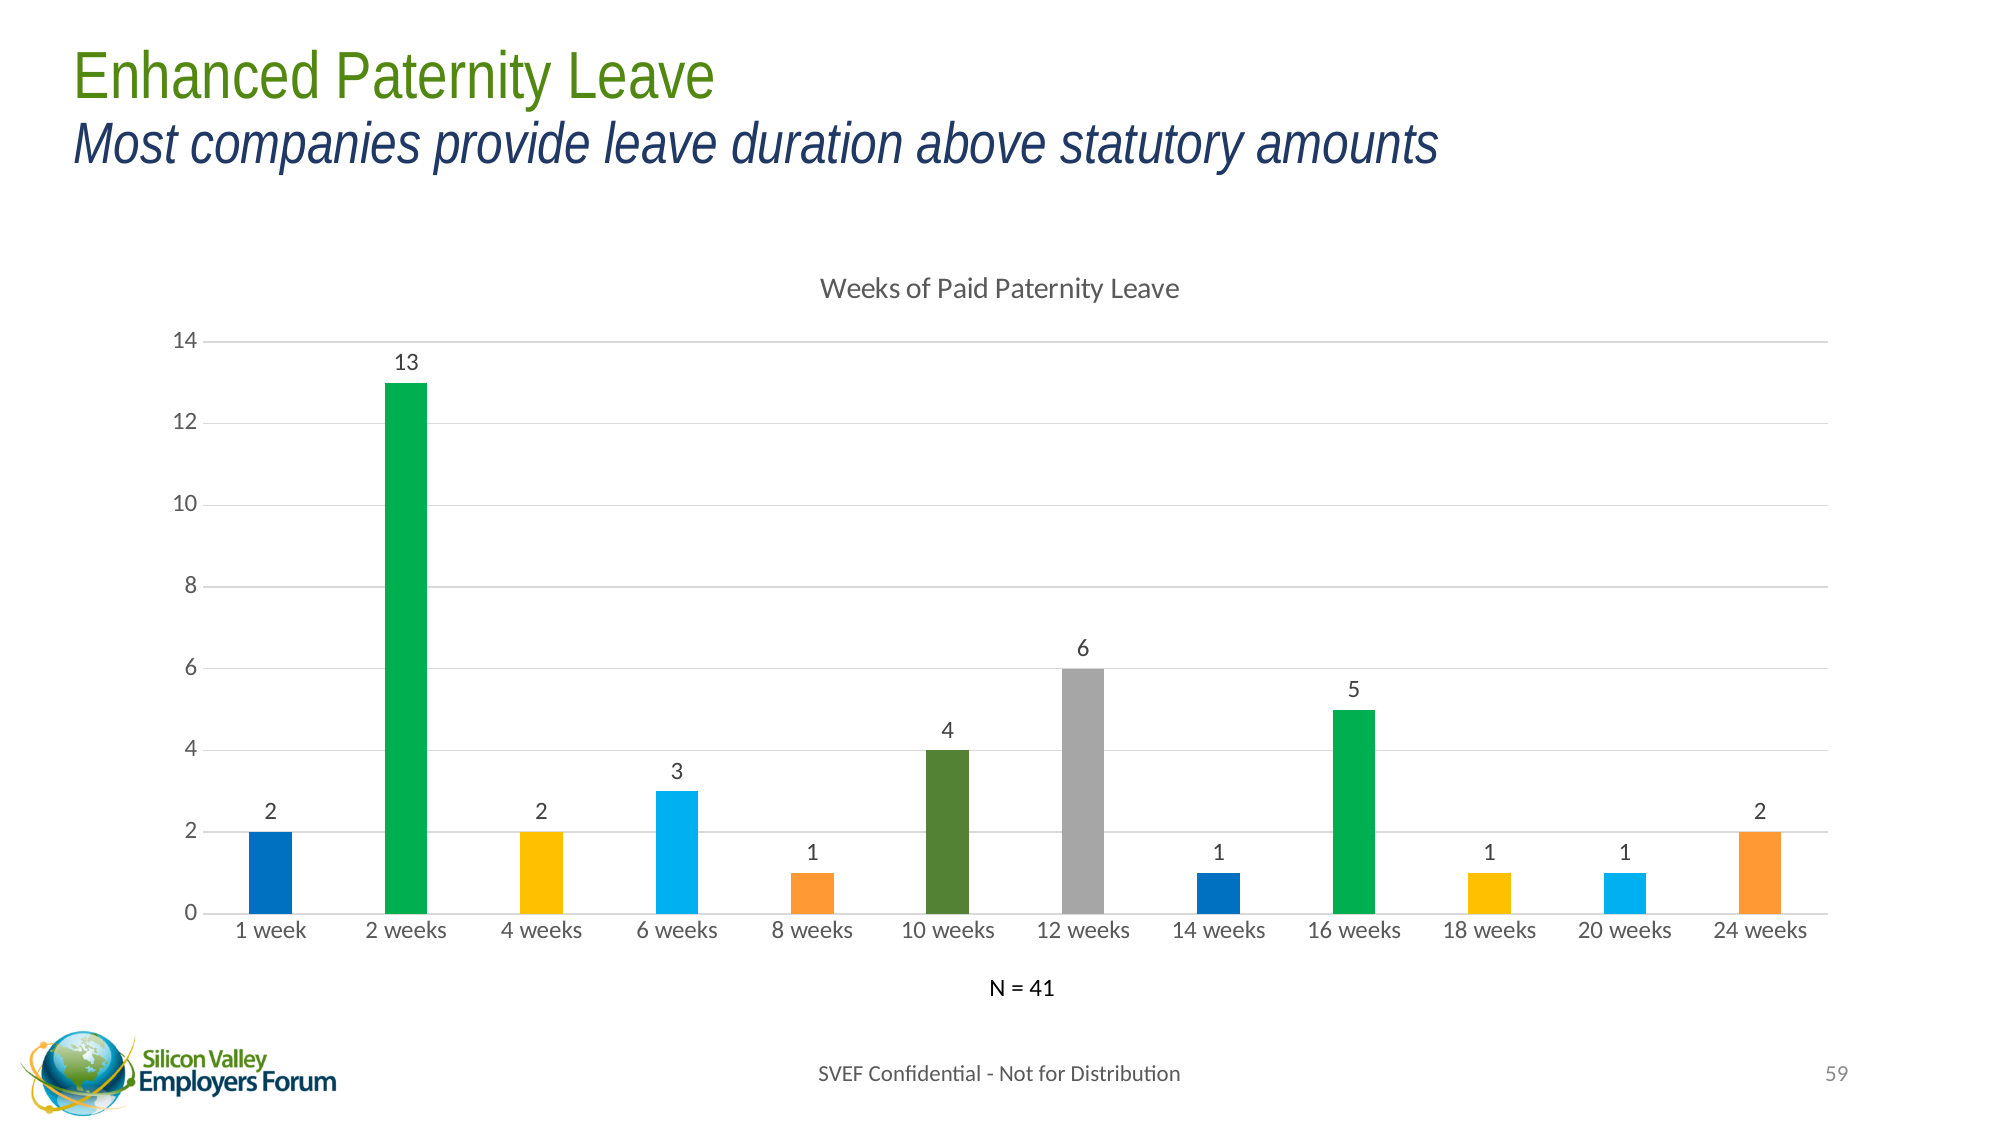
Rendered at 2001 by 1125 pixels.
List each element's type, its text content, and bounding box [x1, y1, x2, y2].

footer SVEF Confidential - Not for Distribution [662, 1042, 1338, 1103]
chart [137, 245, 1863, 960]
text_box N = 41 [974, 964, 1093, 1009]
slide_number 59 [1413, 1042, 1864, 1103]
title Enhanced Paternity Leave Most companies provide leave duration above statutory amounts [58, 0, 1784, 218]
picture [13, 1029, 338, 1117]
